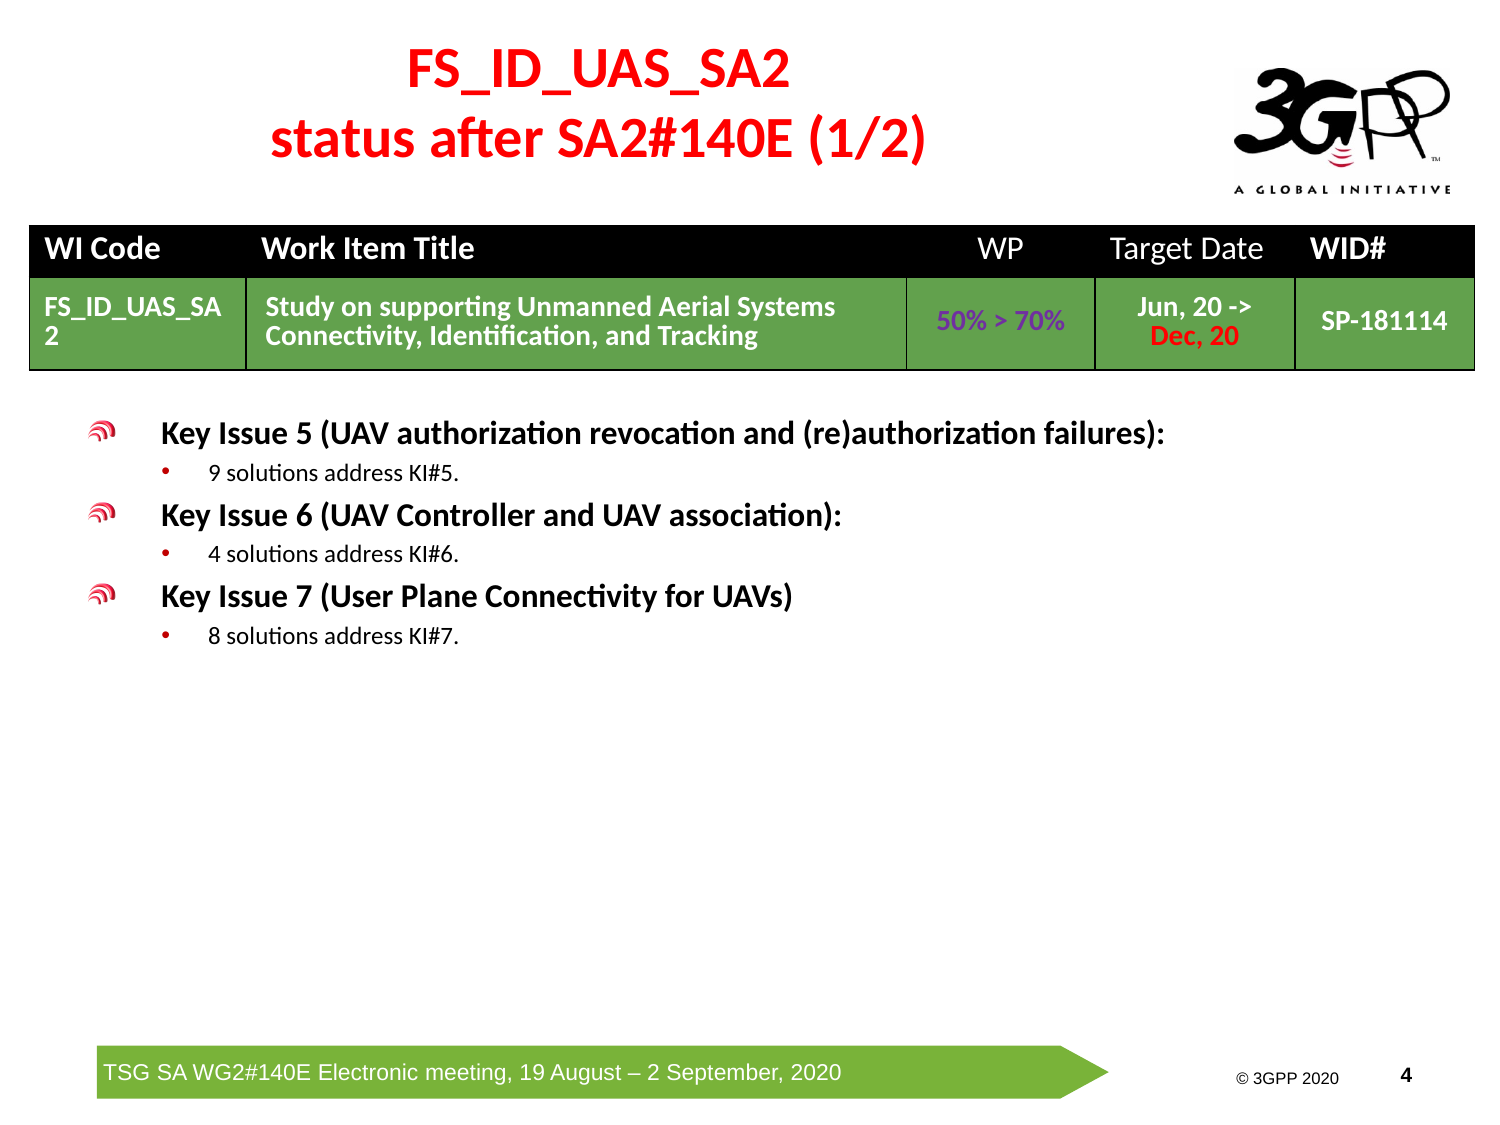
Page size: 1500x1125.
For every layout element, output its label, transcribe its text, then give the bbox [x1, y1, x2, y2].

table_cell Study on supporting Unmanned Aerial Systems Connectivity, Identification, and Tracking [247, 278, 906, 369]
picture [86, 582, 110, 607]
list Key Issue 5 (UAV authorization revocation and (re)authorization failures): 9 solutions address KI#5. Key Issue 6 (UAV Controller and UAV association): 4 solutions address KI#6. Key Issue 7 (User Plane Connectivity for UAVs) 8 solutions address KI#7. [71, 403, 1475, 1042]
picture [86, 419, 110, 444]
table_cell FS_ID_UAS_SA2 [30, 278, 245, 369]
table_cell SP-181114 [1296, 278, 1474, 369]
table_cell Jun, 20 -> Dec, 20 [1096, 278, 1294, 369]
table_header WID# [1296, 227, 1474, 276]
table_header Target Date [1096, 227, 1294, 276]
table_header Work Item Title [247, 227, 906, 276]
table_header WI Code [30, 227, 245, 276]
title FS_ID_UAS_SA2 status after SA2#140E (1/2) [29, 34, 1170, 164]
table_header WP [907, 227, 1094, 276]
table_cell 50% > 70% [907, 278, 1094, 369]
picture [86, 501, 110, 525]
picture [1234, 68, 1450, 194]
